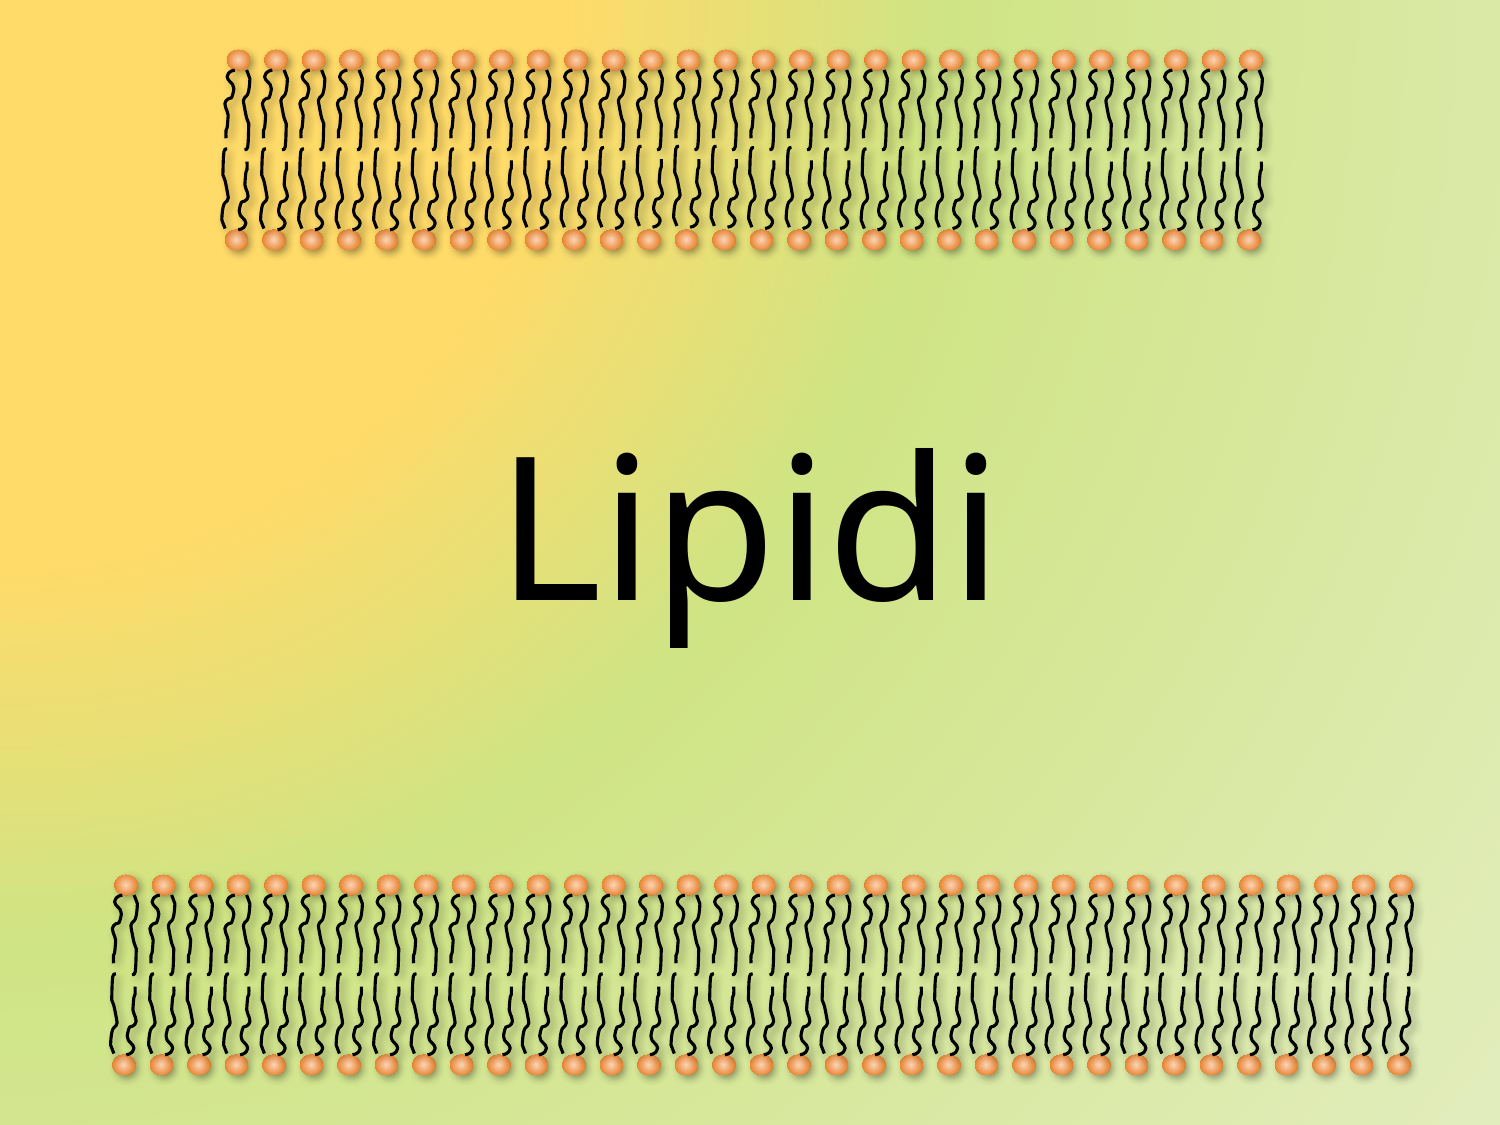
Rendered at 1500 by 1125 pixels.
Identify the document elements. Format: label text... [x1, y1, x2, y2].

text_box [412, 874, 438, 976]
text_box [599, 49, 626, 148]
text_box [787, 874, 813, 976]
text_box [1199, 49, 1226, 148]
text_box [1049, 49, 1076, 148]
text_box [1349, 874, 1376, 976]
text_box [1199, 874, 1226, 976]
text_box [599, 874, 626, 976]
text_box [374, 874, 401, 976]
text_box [412, 49, 438, 148]
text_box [224, 874, 251, 976]
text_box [1012, 149, 1263, 251]
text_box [1124, 874, 1151, 976]
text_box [749, 874, 776, 976]
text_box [1012, 49, 1038, 149]
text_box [674, 49, 701, 148]
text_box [487, 874, 513, 976]
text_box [862, 49, 888, 148]
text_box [1162, 49, 1188, 148]
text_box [1087, 874, 1113, 976]
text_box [562, 49, 588, 148]
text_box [1124, 49, 1151, 148]
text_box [487, 49, 513, 149]
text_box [824, 874, 851, 976]
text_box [374, 974, 626, 1076]
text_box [337, 49, 363, 148]
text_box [637, 49, 663, 148]
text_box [262, 49, 288, 148]
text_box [937, 49, 963, 148]
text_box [1237, 874, 1263, 976]
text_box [262, 874, 288, 976]
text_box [974, 874, 1001, 976]
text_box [374, 49, 401, 148]
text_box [1274, 874, 1301, 976]
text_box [637, 874, 663, 976]
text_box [112, 874, 138, 976]
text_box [112, 974, 363, 1076]
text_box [1049, 874, 1076, 976]
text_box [299, 49, 326, 148]
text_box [862, 874, 888, 976]
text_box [899, 974, 1151, 1076]
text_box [937, 874, 963, 976]
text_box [899, 49, 926, 148]
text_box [487, 149, 738, 251]
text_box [337, 874, 363, 976]
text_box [787, 49, 813, 148]
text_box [449, 49, 476, 149]
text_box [974, 49, 1001, 149]
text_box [824, 49, 851, 148]
title Lipidi [112, 399, 1388, 642]
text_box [1312, 874, 1338, 976]
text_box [149, 874, 176, 976]
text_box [449, 874, 476, 976]
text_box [562, 874, 588, 976]
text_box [899, 874, 926, 976]
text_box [187, 874, 213, 976]
picture [0, 0, 1500, 1125]
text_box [712, 49, 738, 149]
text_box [524, 49, 551, 148]
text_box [749, 149, 1001, 251]
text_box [299, 874, 326, 976]
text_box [1012, 874, 1038, 976]
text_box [1162, 874, 1188, 976]
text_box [224, 49, 251, 149]
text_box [674, 874, 701, 976]
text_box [1087, 49, 1113, 148]
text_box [637, 974, 888, 1076]
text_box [749, 49, 776, 149]
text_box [712, 874, 738, 976]
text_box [1237, 49, 1263, 149]
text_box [1162, 974, 1413, 1076]
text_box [224, 149, 476, 251]
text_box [1387, 874, 1413, 976]
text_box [524, 874, 551, 976]
